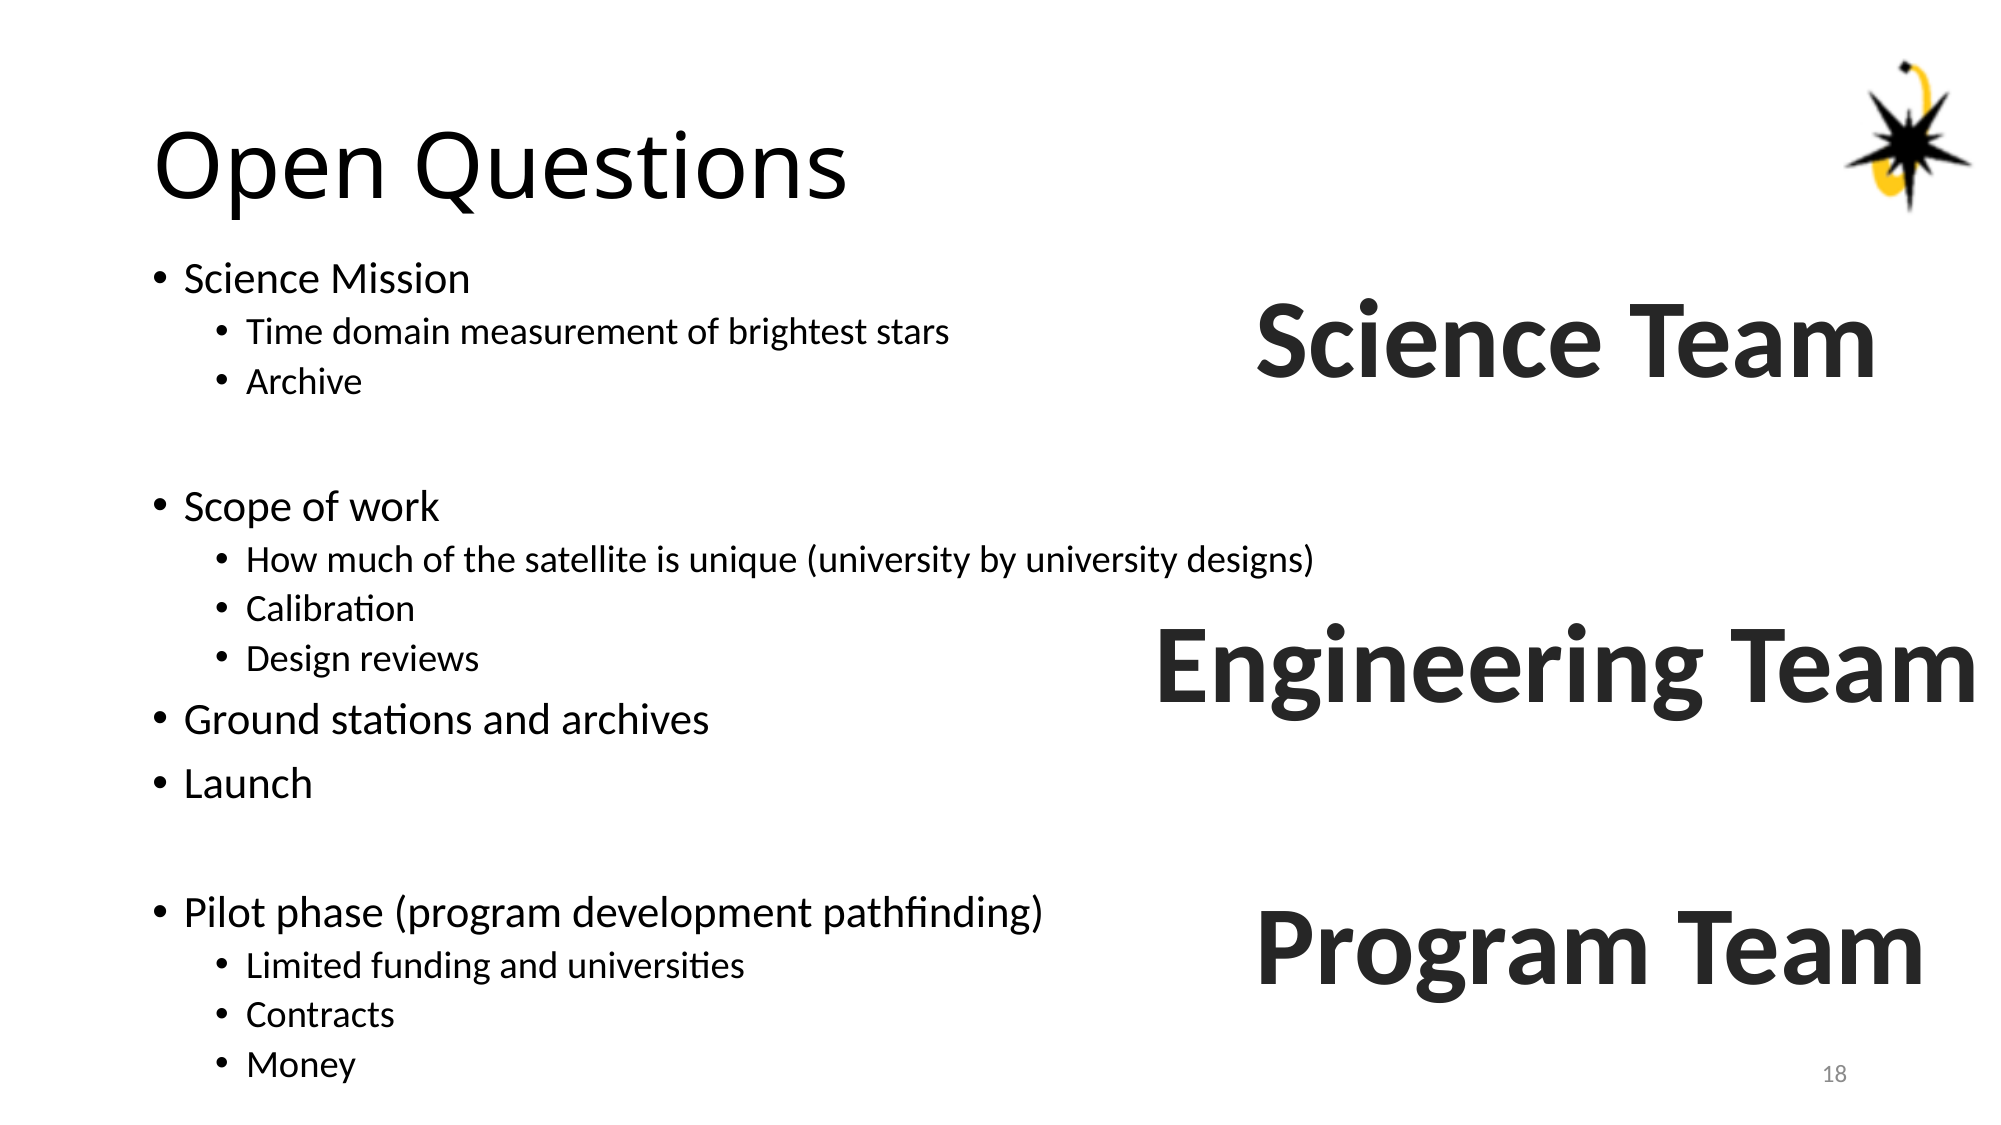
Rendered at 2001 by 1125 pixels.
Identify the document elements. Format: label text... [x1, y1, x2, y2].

list Science Mission Time domain measurement of brightest stars Archive Scope of work How much of the satellite is unique (university by university designs) Calibration Design reviews Ground stations and archives Launch Pilot phase (program development pathfinding) Limited funding and universities Contracts Money [137, 247, 1863, 1103]
title Open Questions [137, 59, 1863, 247]
text_box Engineering Team [1139, 582, 1996, 733]
slide_number 18 [1412, 1042, 1863, 1103]
text_box Program Team [1240, 865, 1943, 1016]
text_box Science Team [1240, 257, 1895, 407]
picture [1817, 0, 1986, 249]
